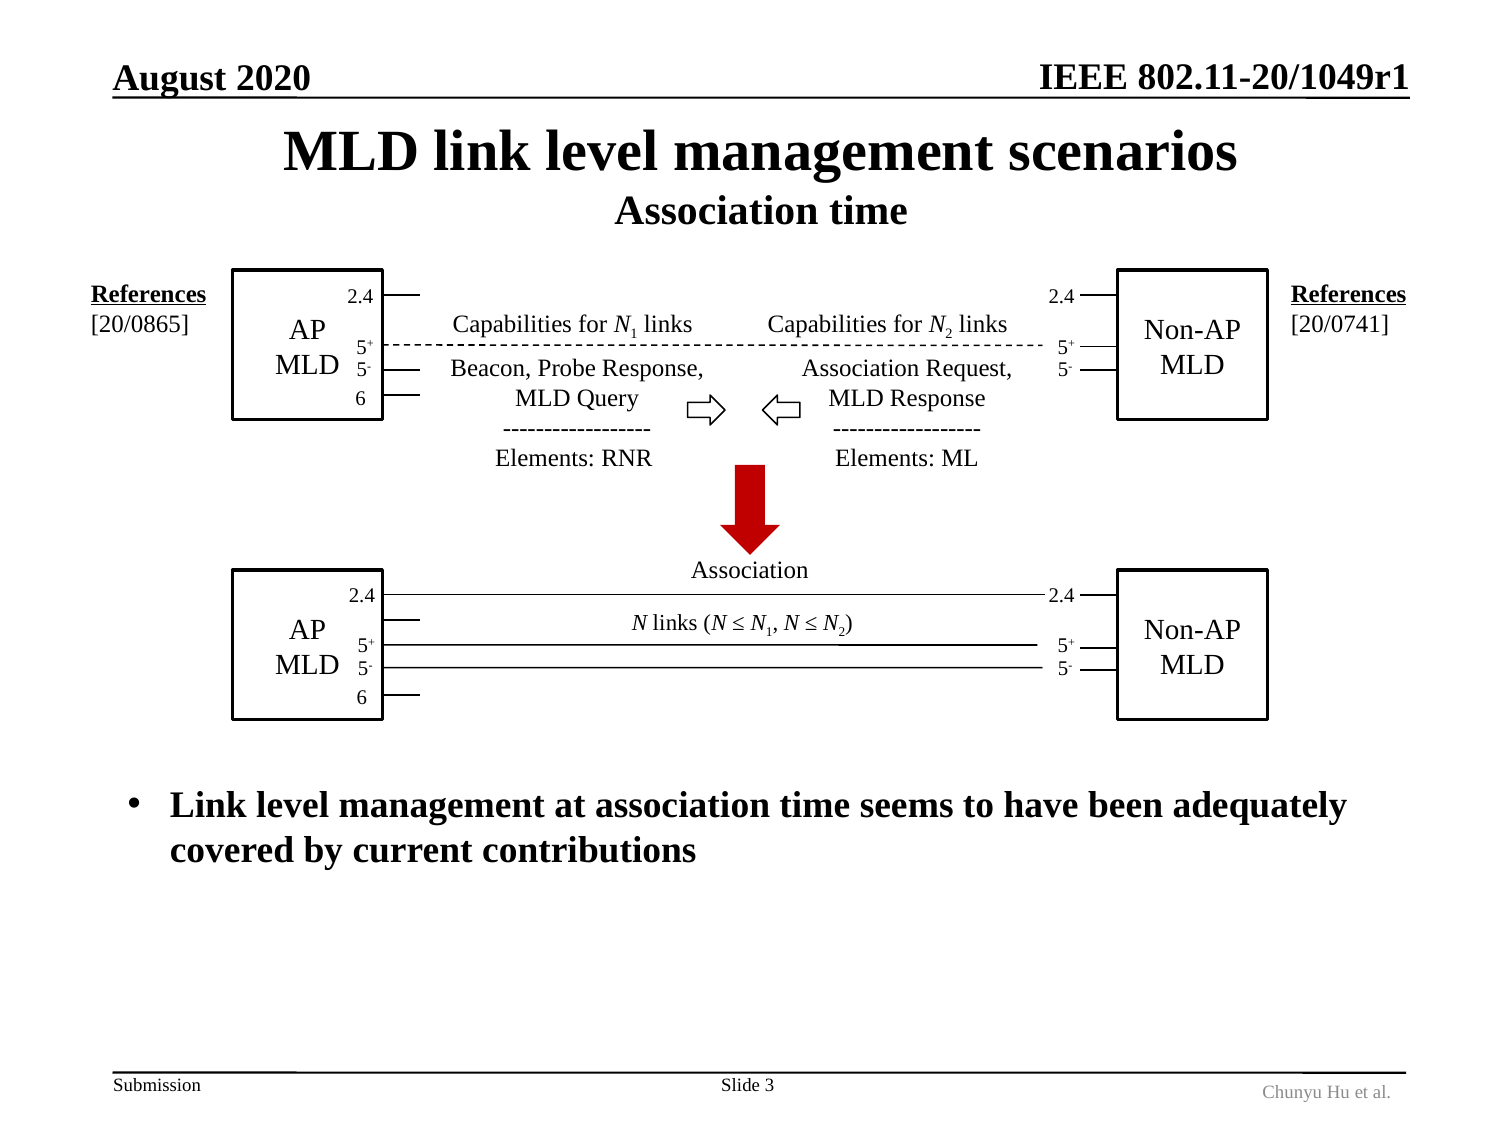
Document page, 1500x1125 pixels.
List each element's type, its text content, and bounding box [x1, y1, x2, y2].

text_box 6 [335, 377, 366, 418]
text_box 5- [1042, 647, 1073, 688]
text_box References [20/0741] [1276, 269, 1422, 345]
title MLD link level management scenarios Association time [112, 97, 1411, 248]
text_box Capabilities for N1 links [383, 299, 689, 343]
text_box Capabilities for N2 links [689, 299, 1086, 349]
text_box Beacon, Probe Response, MLD Query ------------------ Elements: RNR [379, 354, 775, 479]
text_box 2.4 [343, 275, 374, 317]
text_box Association [676, 546, 824, 592]
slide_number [112, 52, 563, 90]
footer Chunyu Hu et al. [877, 1072, 1407, 1110]
text_box 5- [1042, 348, 1073, 389]
text_box N links (N ≤ N1, N ≤ N2) [616, 602, 868, 644]
text_box [687, 394, 726, 425]
text_box 2.4 [344, 574, 375, 615]
text_box [719, 464, 780, 555]
text_box [762, 394, 800, 425]
text_box References [20/0865] [76, 269, 222, 345]
list Link level management at association time seems to have been adequately covered by current contributions [112, 772, 1411, 1073]
text_box Non-AP MLD [1117, 269, 1268, 420]
text_box 2.4 [1044, 574, 1075, 615]
text_box 5+ [344, 624, 375, 666]
text_box 5+ [1044, 624, 1075, 666]
text_box AP MLD [232, 569, 383, 720]
text_box 5+ [1044, 325, 1075, 367]
text_box 2.4 [1044, 275, 1075, 316]
text_box AP MLD [232, 269, 383, 420]
text_box Association Request, MLD Response ------------------ Elements: ML [786, 355, 1028, 479]
text_box Non-AP MLD [1117, 569, 1268, 720]
text_box 5+ [343, 326, 374, 367]
text_box 5- [342, 647, 373, 688]
text_box 6 [337, 675, 368, 717]
slide_number Slide 3 [702, 1072, 793, 1111]
text_box 5- [341, 348, 372, 390]
